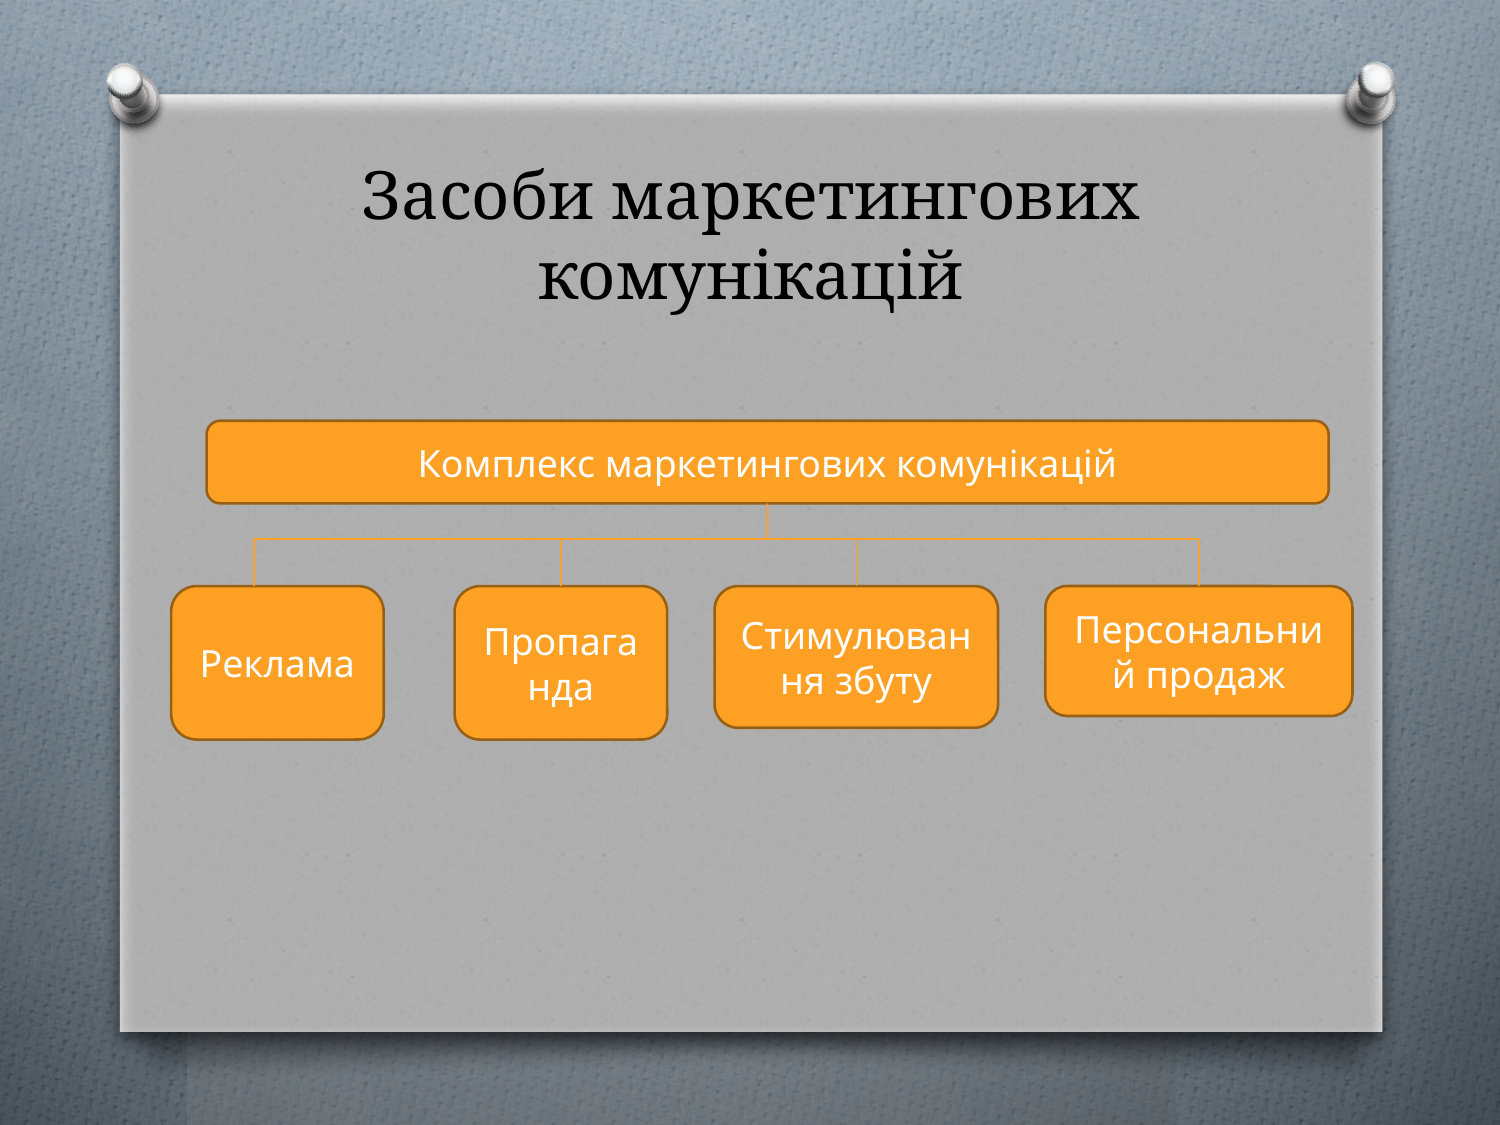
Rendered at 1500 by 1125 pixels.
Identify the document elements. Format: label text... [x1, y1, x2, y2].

text_box Реклама [169, 584, 386, 741]
text_box Стимулювання збуту [713, 584, 1000, 730]
picture [1317, 35, 1439, 156]
title Засоби маркетингових комунікацій [179, 134, 1323, 332]
text_box Персональний продаж [1043, 584, 1354, 718]
text_box Пропаганда [453, 584, 669, 741]
picture [75, 29, 198, 153]
text_box Комплекс маркетингових комунікацій [205, 419, 1331, 505]
